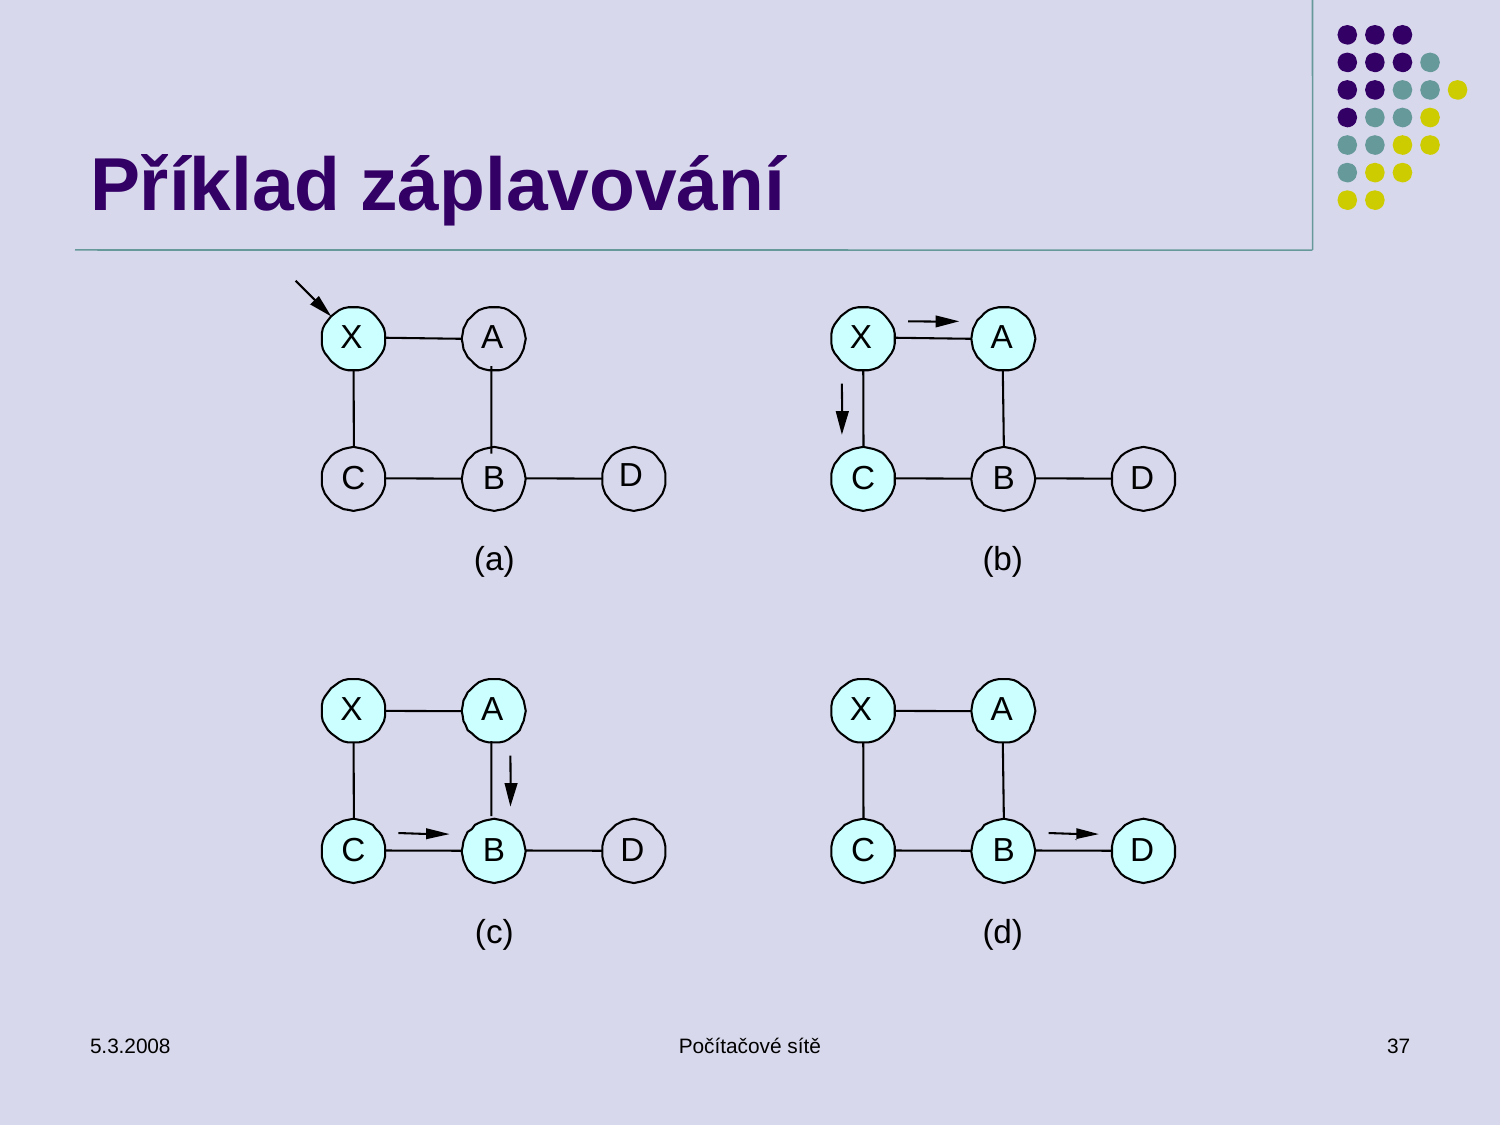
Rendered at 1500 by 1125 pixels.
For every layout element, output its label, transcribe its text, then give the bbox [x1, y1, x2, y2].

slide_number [75, 1025, 425, 1100]
text_box D [1130, 828, 1155, 869]
footer Počítačové sítě [512, 1025, 988, 1100]
text_box [461, 307, 526, 371]
text_box [426, 828, 450, 841]
text_box C [341, 828, 366, 869]
text_box [971, 679, 1036, 743]
text_box [971, 446, 1036, 511]
text_box [1075, 828, 1099, 841]
text_box (d) [982, 910, 1024, 951]
text_box [602, 818, 666, 884]
text_box [831, 307, 895, 371]
text_box A [990, 315, 1013, 356]
text_box [309, 296, 332, 317]
text_box [321, 446, 386, 511]
text_box (b) [982, 537, 1024, 578]
text_box A [990, 687, 1013, 728]
slide_number 37 [1074, 1025, 1425, 1100]
text_box X [849, 315, 873, 356]
text_box C [850, 455, 875, 496]
text_box (a) [473, 537, 515, 578]
text_box X [340, 315, 363, 356]
text_box [461, 446, 526, 511]
text_box [1112, 818, 1176, 884]
text_box [971, 307, 1036, 371]
text_box [835, 411, 849, 435]
text_box A [480, 687, 504, 728]
text_box [1112, 446, 1176, 511]
text_box [461, 679, 526, 743]
text_box [831, 679, 895, 743]
text_box B [483, 828, 506, 869]
text_box B [992, 828, 1015, 869]
text_box (c) [474, 910, 514, 951]
text_box X [849, 687, 873, 728]
text_box [321, 307, 386, 371]
text_box [504, 783, 518, 807]
title Příklad záplavování [75, 20, 1313, 233]
text_box [461, 818, 526, 884]
text_box [935, 315, 960, 328]
text_box [831, 818, 895, 884]
text_box [321, 818, 386, 884]
text_box [602, 446, 666, 511]
text_box [321, 679, 386, 743]
text_box X [340, 687, 363, 728]
text_box [971, 818, 1036, 884]
text_box [831, 446, 895, 511]
text_box C [850, 828, 875, 869]
